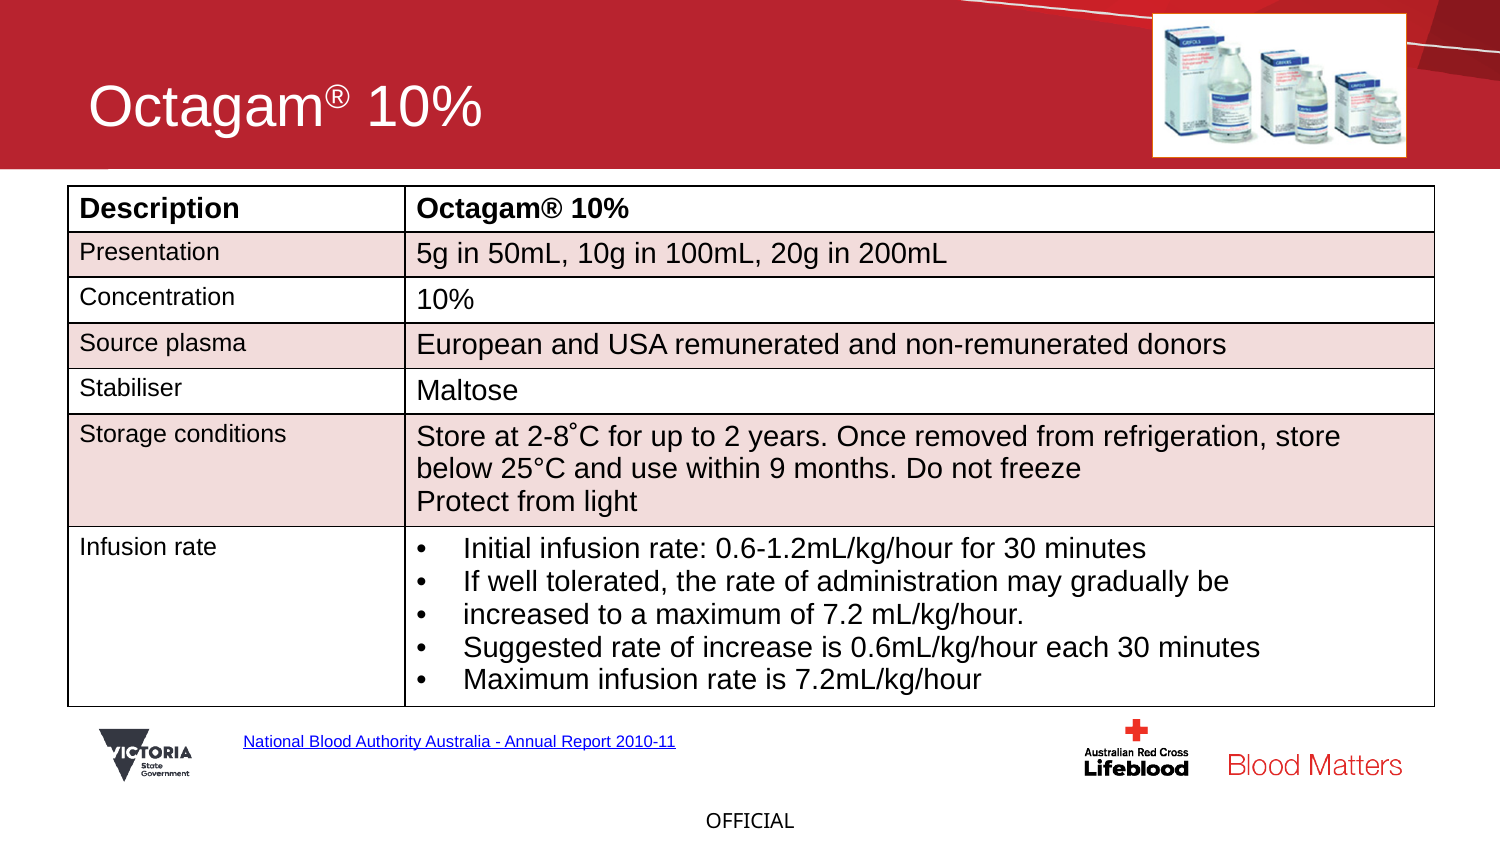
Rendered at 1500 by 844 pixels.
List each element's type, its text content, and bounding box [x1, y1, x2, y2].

table_cell 5g in 50mL, 10g in 100mL, 20g in 200mL [406, 233, 1434, 276]
table_cell Storage conditions [69, 415, 404, 526]
table_cell European and USA remunerated and non-remunerated donors [406, 324, 1434, 368]
table_cell 10% [406, 278, 1434, 322]
table_cell Infusion rate [69, 527, 404, 706]
table_cell Source plasma [69, 324, 404, 368]
table_cell Store at 2-8˚C for up to 2 years. Once removed from refrigeration, store below 25°C and use within 9 months. Do not freeze Protect from light [406, 415, 1434, 526]
table_header Octagam® 10% [406, 187, 1434, 231]
text_box National Blood Authority Australia - Annual Report 2010-11 [228, 722, 836, 758]
picture [0, 0, 1500, 844]
table_cell Concentration [69, 278, 404, 322]
table_cell Stabiliser [69, 369, 404, 413]
title Octagam® 10% [88, 33, 1154, 166]
table_cell Initial infusion rate: 0.6-1.2mL/kg/hour for 30 minutes If well tolerated, the rate of administration may gradually be increased to a maximum of 7.2 mL/kg/hour. Suggested rate of increase is 0.6mL/kg/hour each 30 minutes Maximum infusion rate is 7.2mL/kg/hour [406, 527, 1434, 706]
table_cell Presentation [69, 233, 404, 276]
table_cell Maltose [406, 369, 1434, 413]
table_header Description [69, 187, 404, 231]
